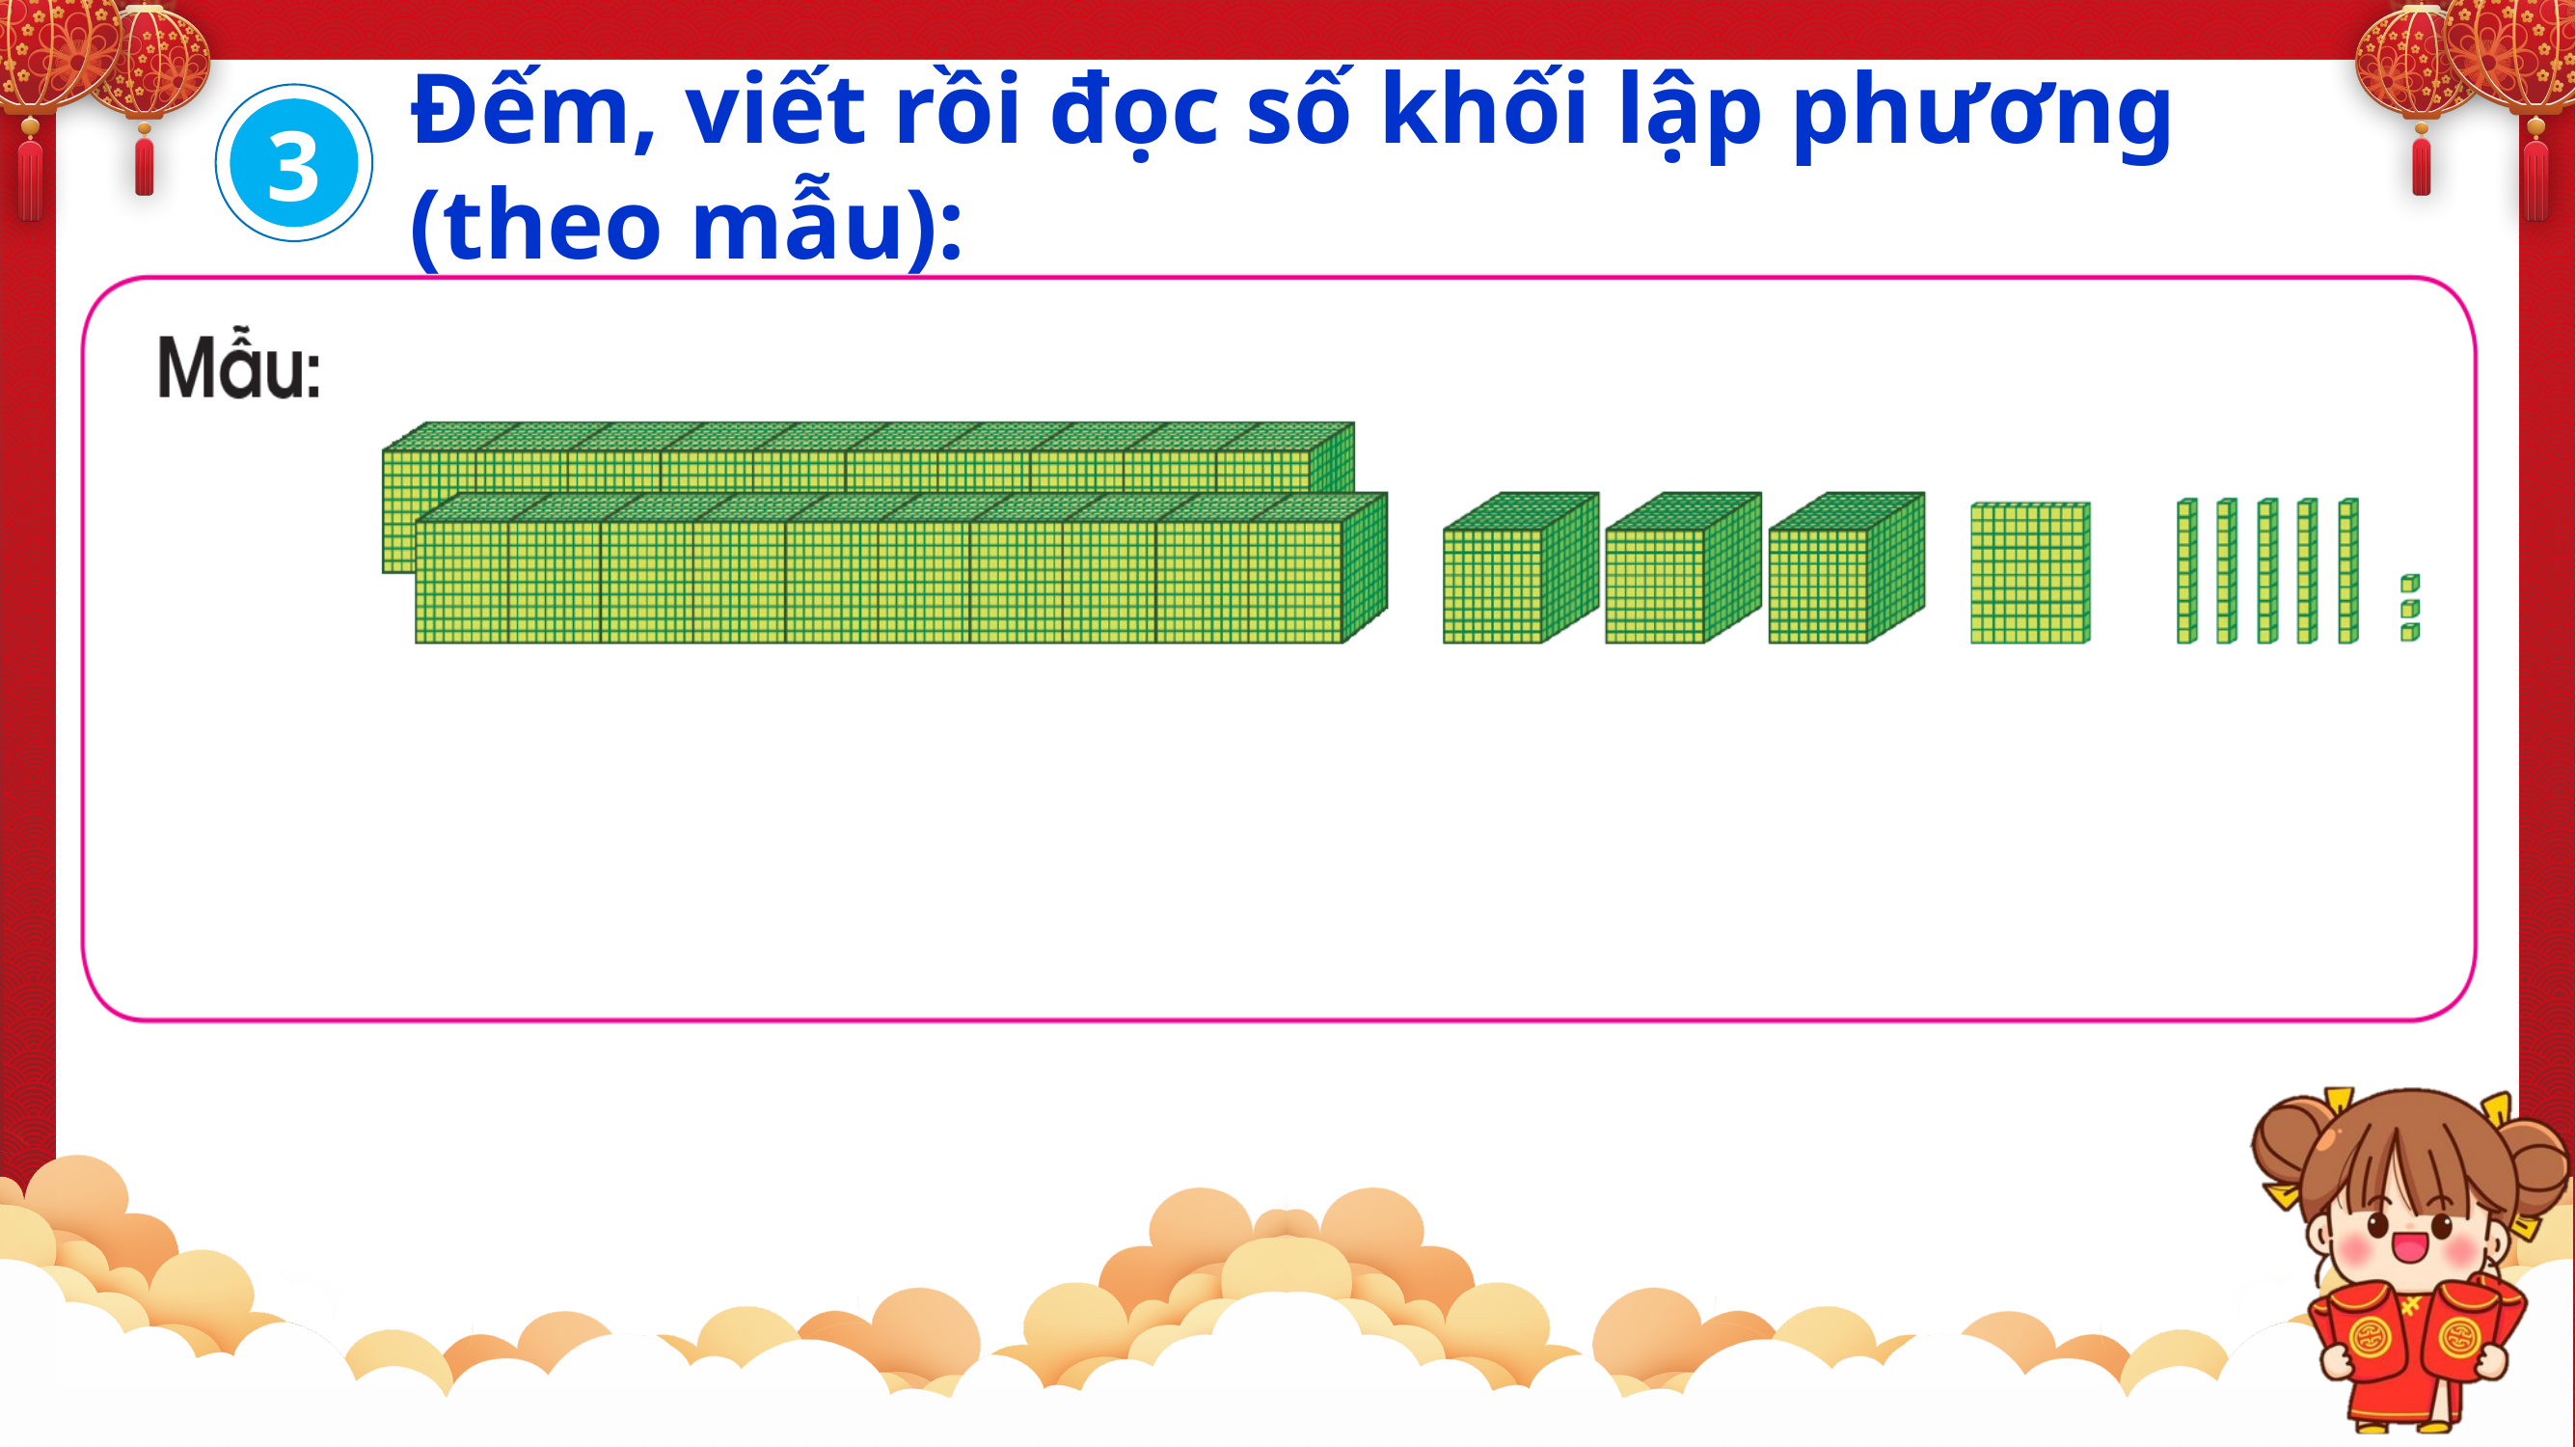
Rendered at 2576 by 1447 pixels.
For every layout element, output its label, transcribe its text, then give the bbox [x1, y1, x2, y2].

text_box Đếm, viết rồi đọc số khối lập phương (theo mẫu): [394, 83, 2409, 242]
picture [0, 0, 2576, 1447]
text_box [215, 84, 373, 241]
